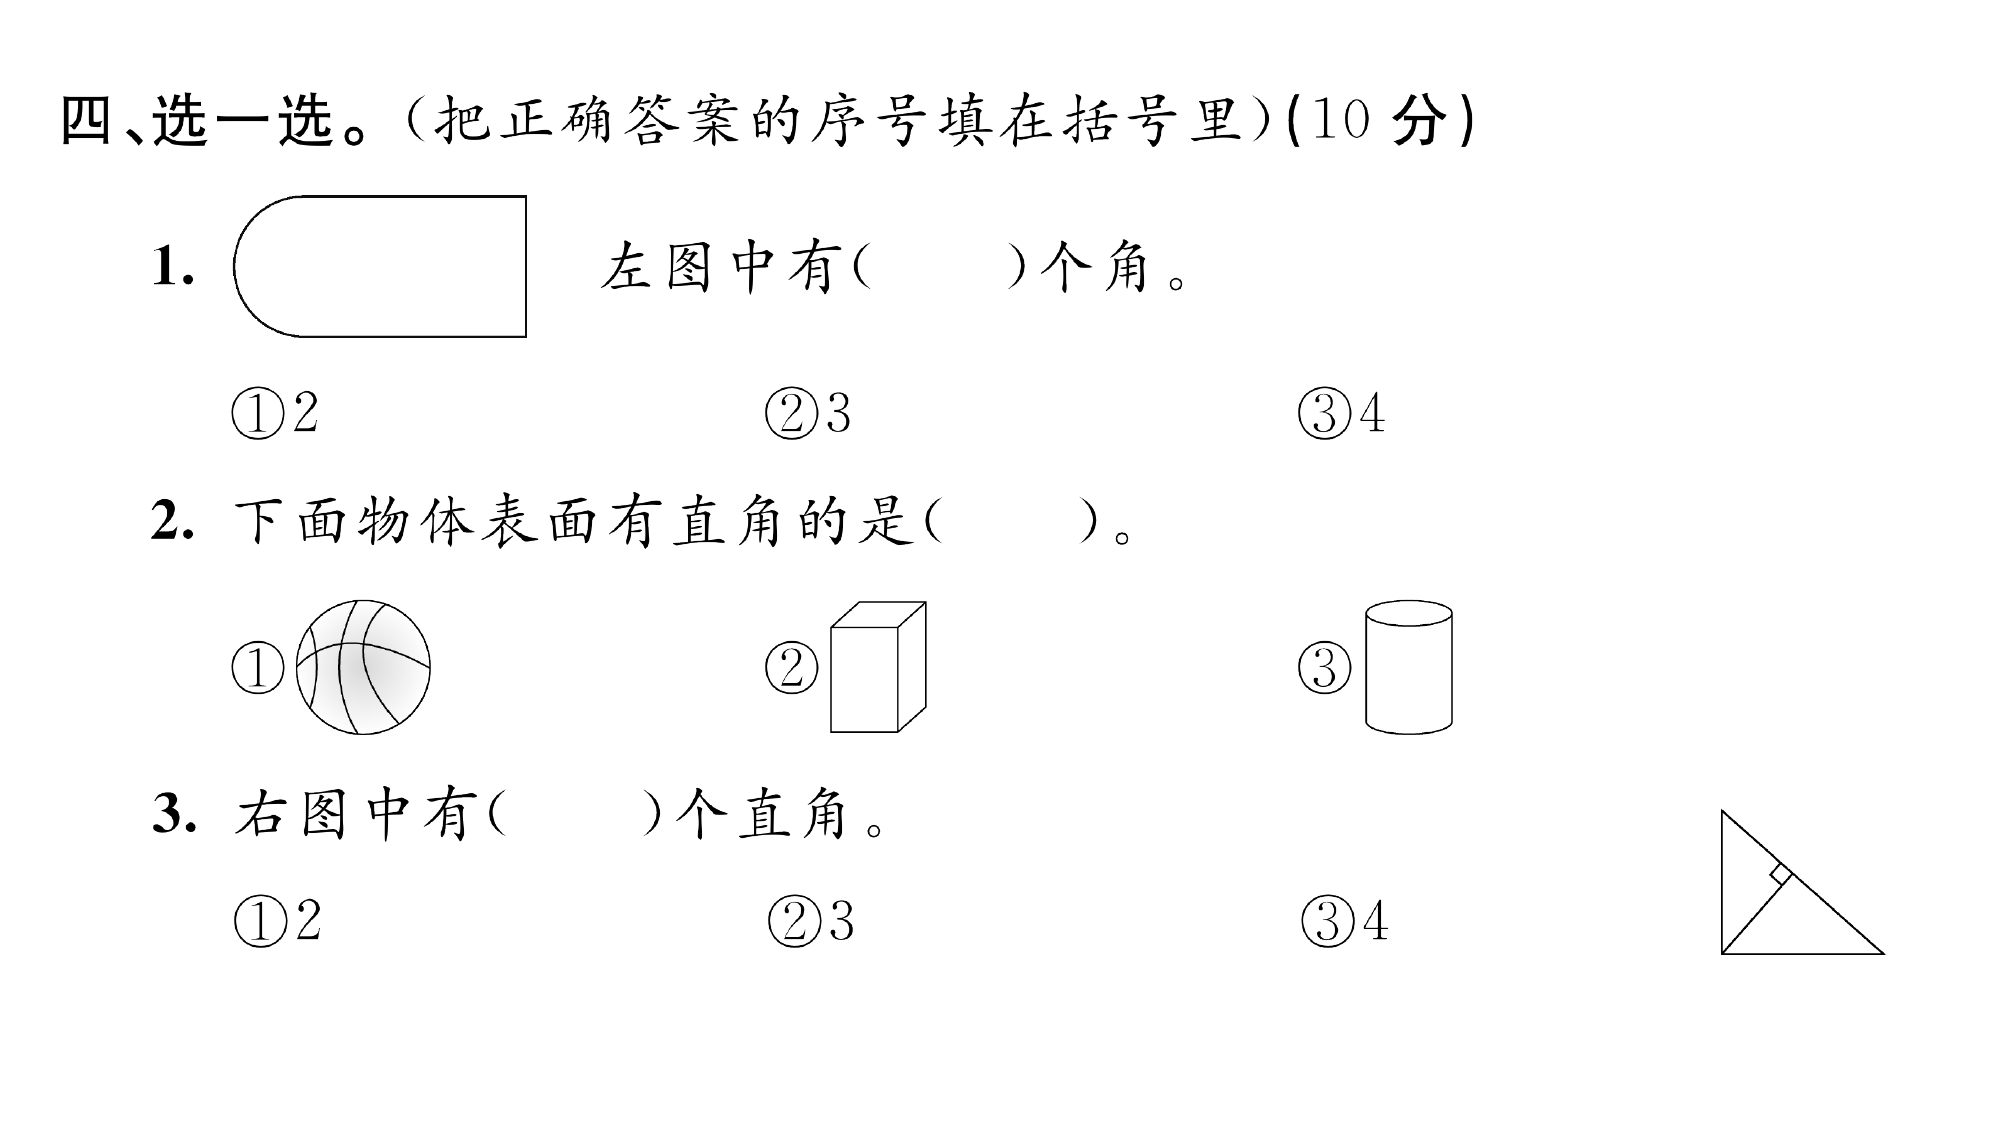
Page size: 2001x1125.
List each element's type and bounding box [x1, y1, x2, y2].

picture [58, 58, 2001, 992]
